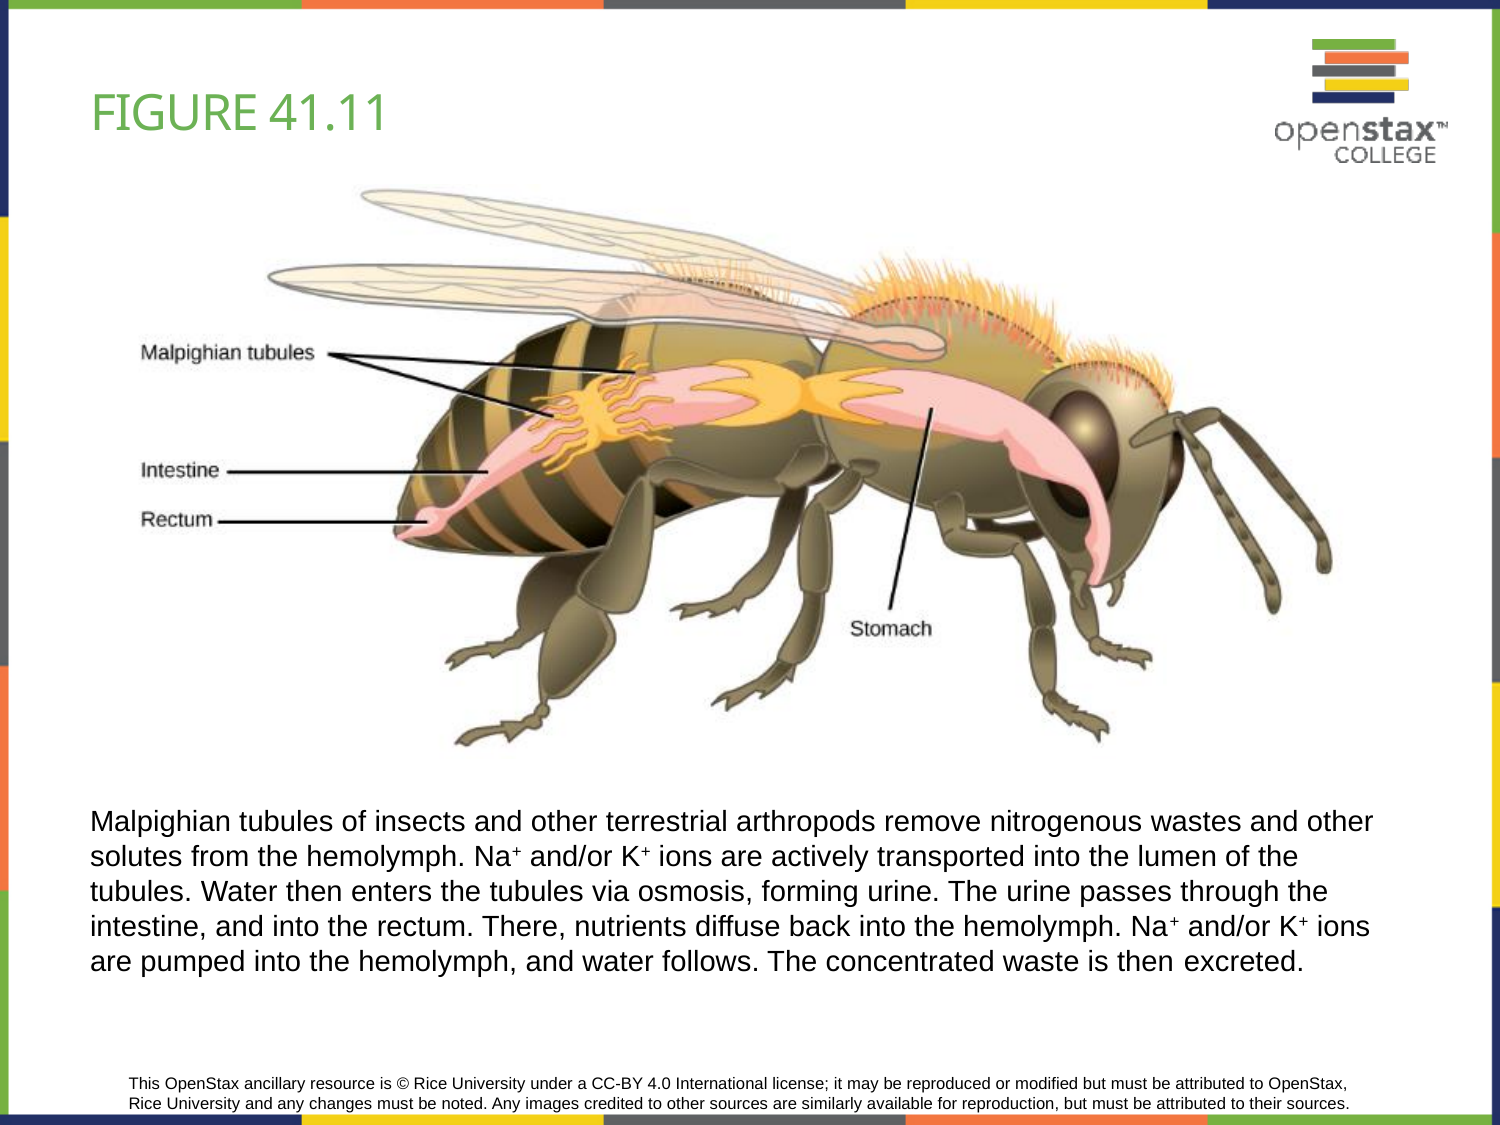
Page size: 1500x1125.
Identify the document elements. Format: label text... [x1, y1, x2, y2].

list Malpighian tubules of insects and other terrestrial arthropods remove nitrogenous wastes and other solutes from the hemolymph. Na+ and/or K+ ions are actively transported into the lumen of the tubules. Water then enters the tubules via osmosis, forming urine. The urine passes through the intestine, and into the rectum. There, nutrients diffuse back into the hemolymph. Na+ and/or K+ ions are pumped into the hemolymph, and water follows. The concentrated waste is then excreted. [75, 794, 1398, 986]
title Figure 41.11 [75, 39, 1274, 148]
footer This OpenStax ancillary resource is © Rice University under a CC-BY 4.0 International license; it may be reproduced or modified but must be attributed to OpenStax, Rice University and any changes must be noted. Any images credited to other sources are similarly available for reproduction, but must be attributed to their sources. [113, 1065, 1398, 1112]
picture [0, 0, 1500, 1125]
